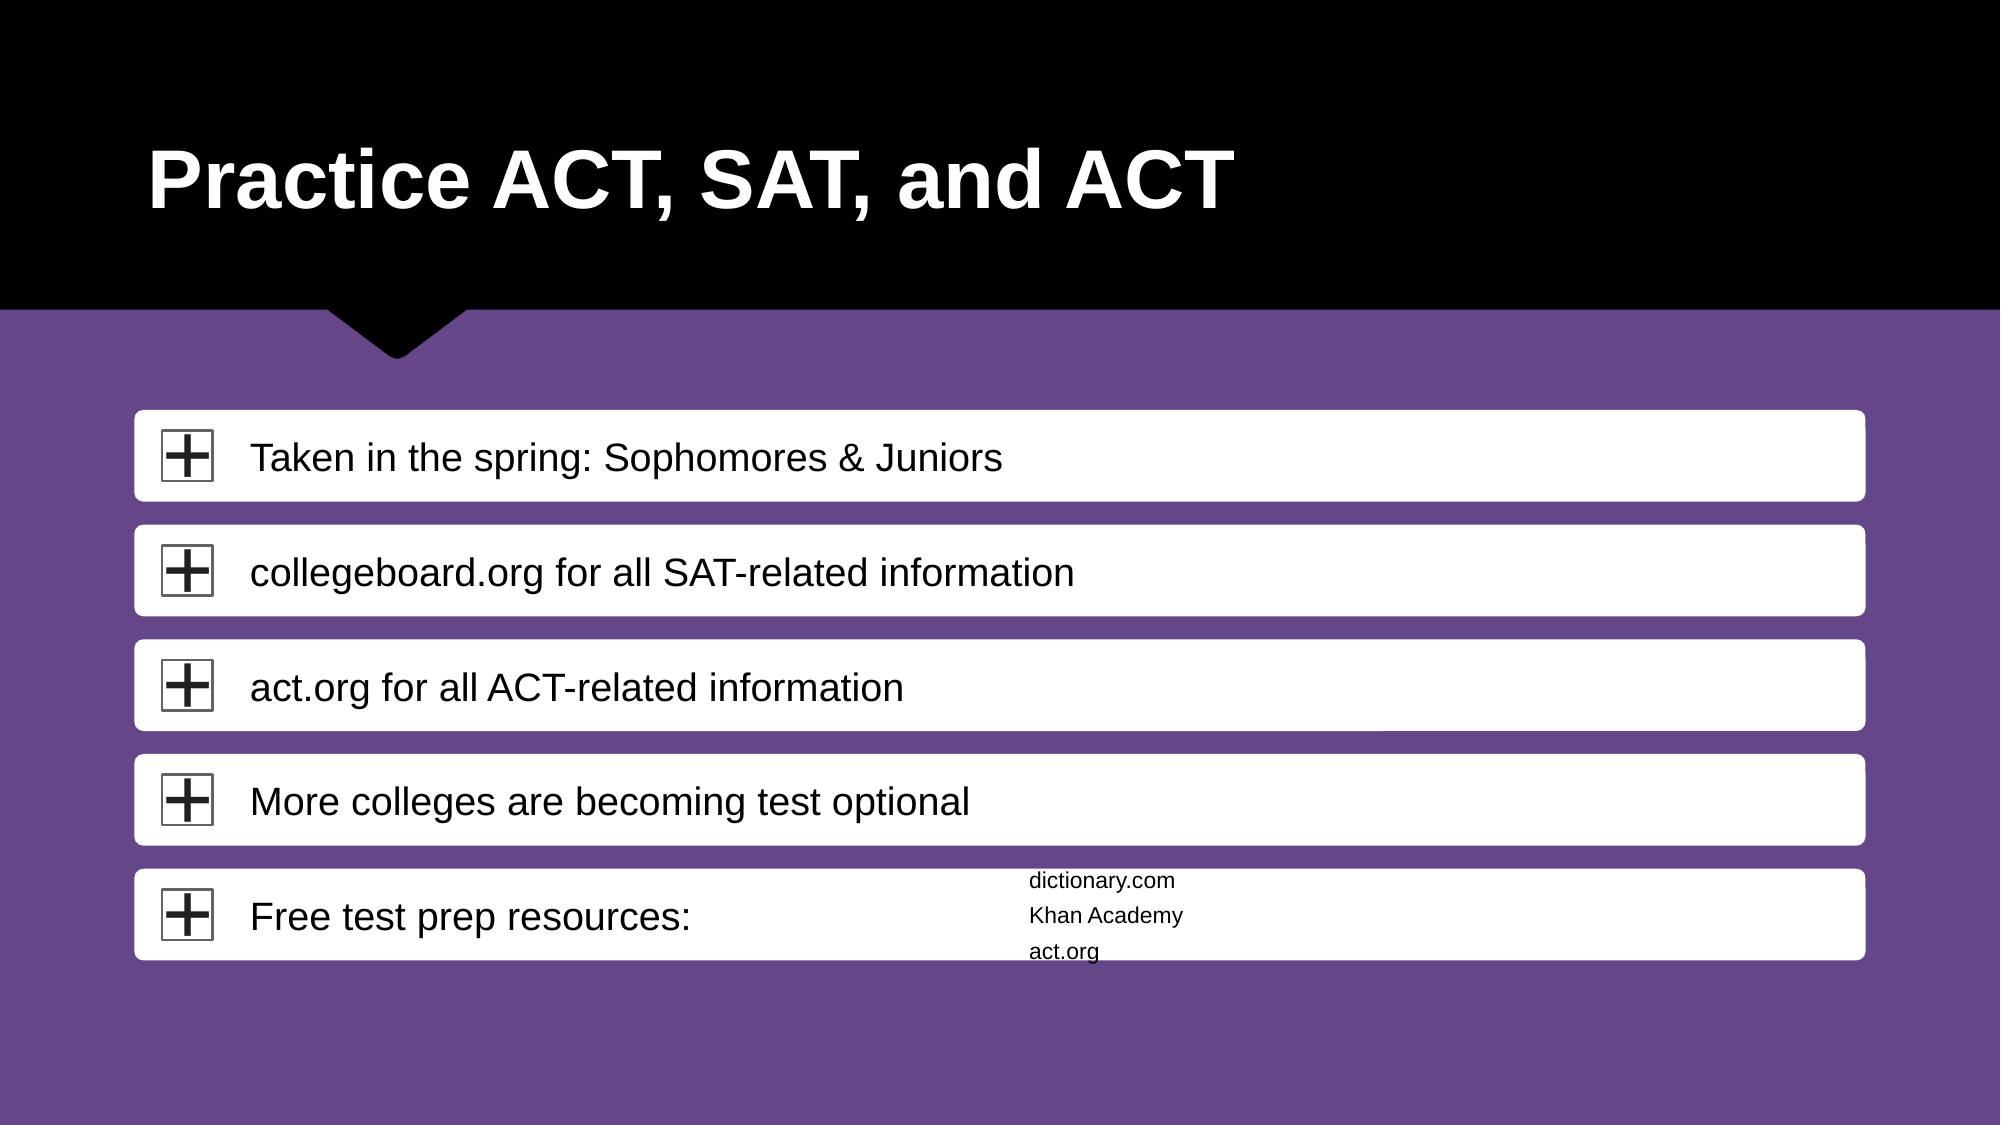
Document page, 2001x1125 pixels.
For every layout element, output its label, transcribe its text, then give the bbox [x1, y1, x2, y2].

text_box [134, 408, 1866, 962]
title Practice ACT, SAT, and ACT [132, 73, 1868, 233]
text_box [0, 0, 2000, 360]
text_box [0, 311, 2000, 1125]
